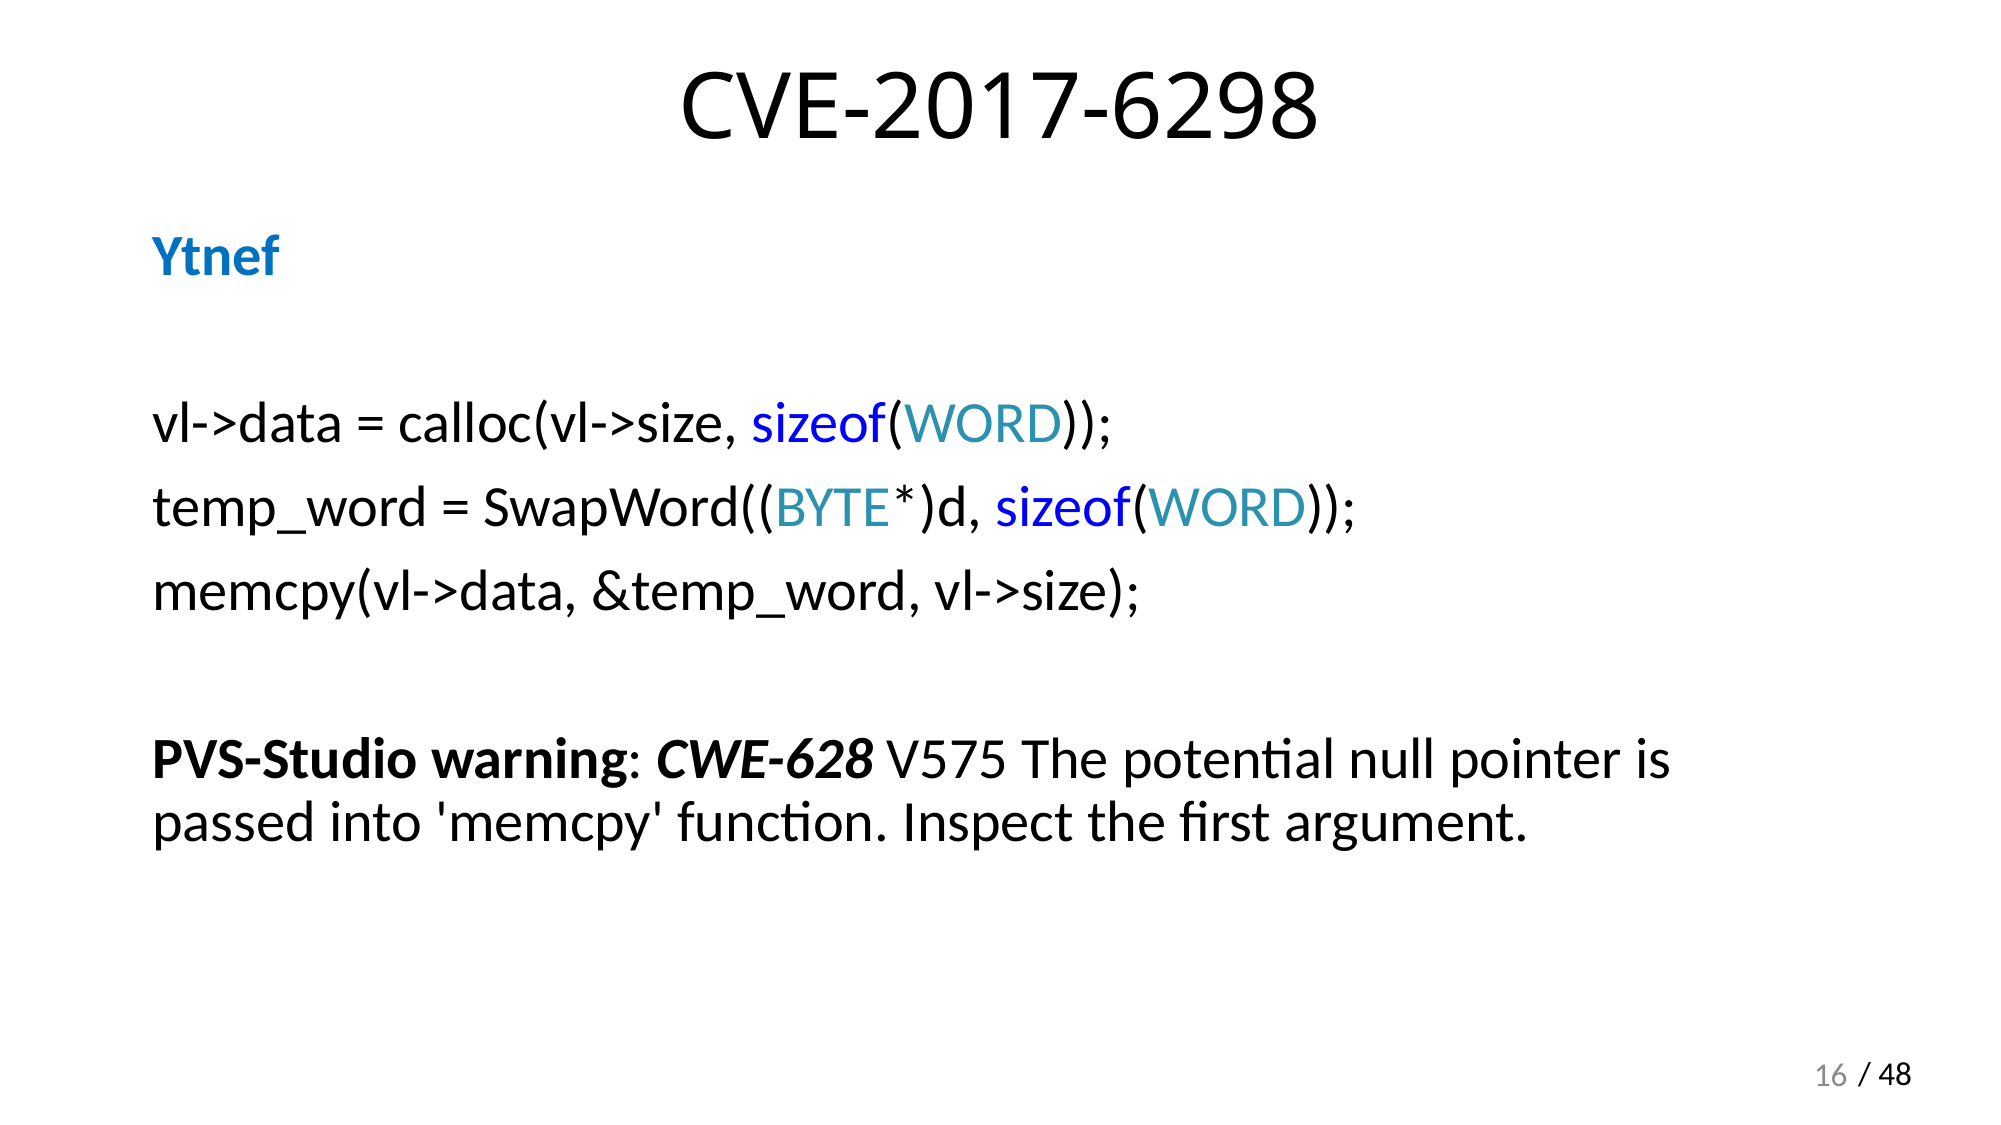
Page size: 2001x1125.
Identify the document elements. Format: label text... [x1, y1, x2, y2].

slide_number 16 [1412, 1042, 1863, 1103]
title CVE-2017-6298 [137, 0, 1863, 217]
list Ytnef vl->data = calloc(vl->size, sizeof(WORD)); temp_word = SwapWord((BYTE*)d, sizeof(WORD)); memcpy(vl->data, &temp_word, vl->size); PVS-Studio warning: CWE-628 V575 The potential null pointer is passed into 'memcpy' function. Inspect the first argument. [137, 217, 1863, 1014]
